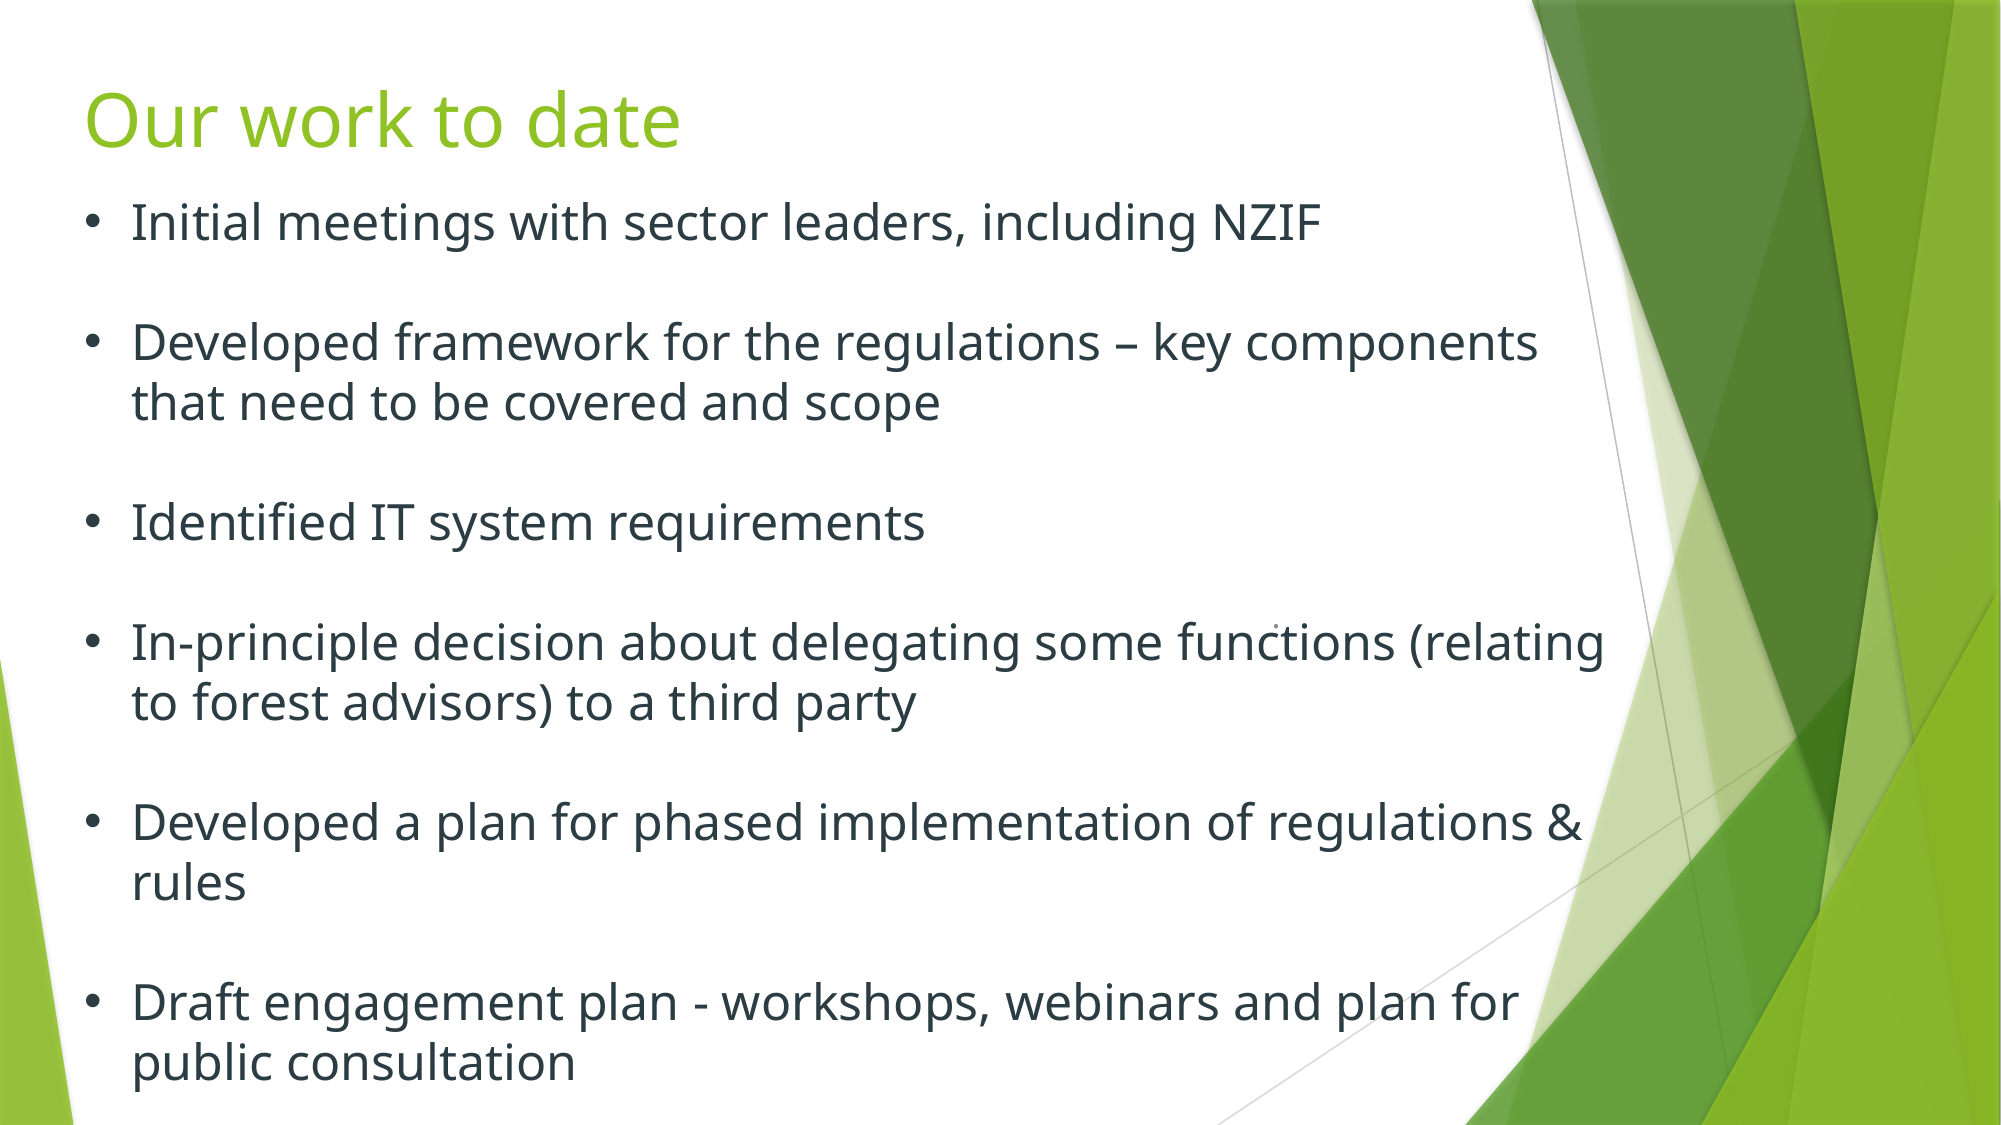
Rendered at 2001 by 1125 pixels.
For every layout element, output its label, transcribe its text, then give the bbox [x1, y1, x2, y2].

text_box Our work to date [69, 65, 1329, 253]
text_box Initial meetings with sector leaders, including NZIF Developed framework for the regulations – key components that need to be covered and scope Identified IT system requirements In-principle decision about delegating some functions (relating to forest advisors) to a third party Developed a plan for phased implementation of regulations & rules Draft engagement plan - workshops, webinars and plan for public consultation [69, 276, 1630, 955]
